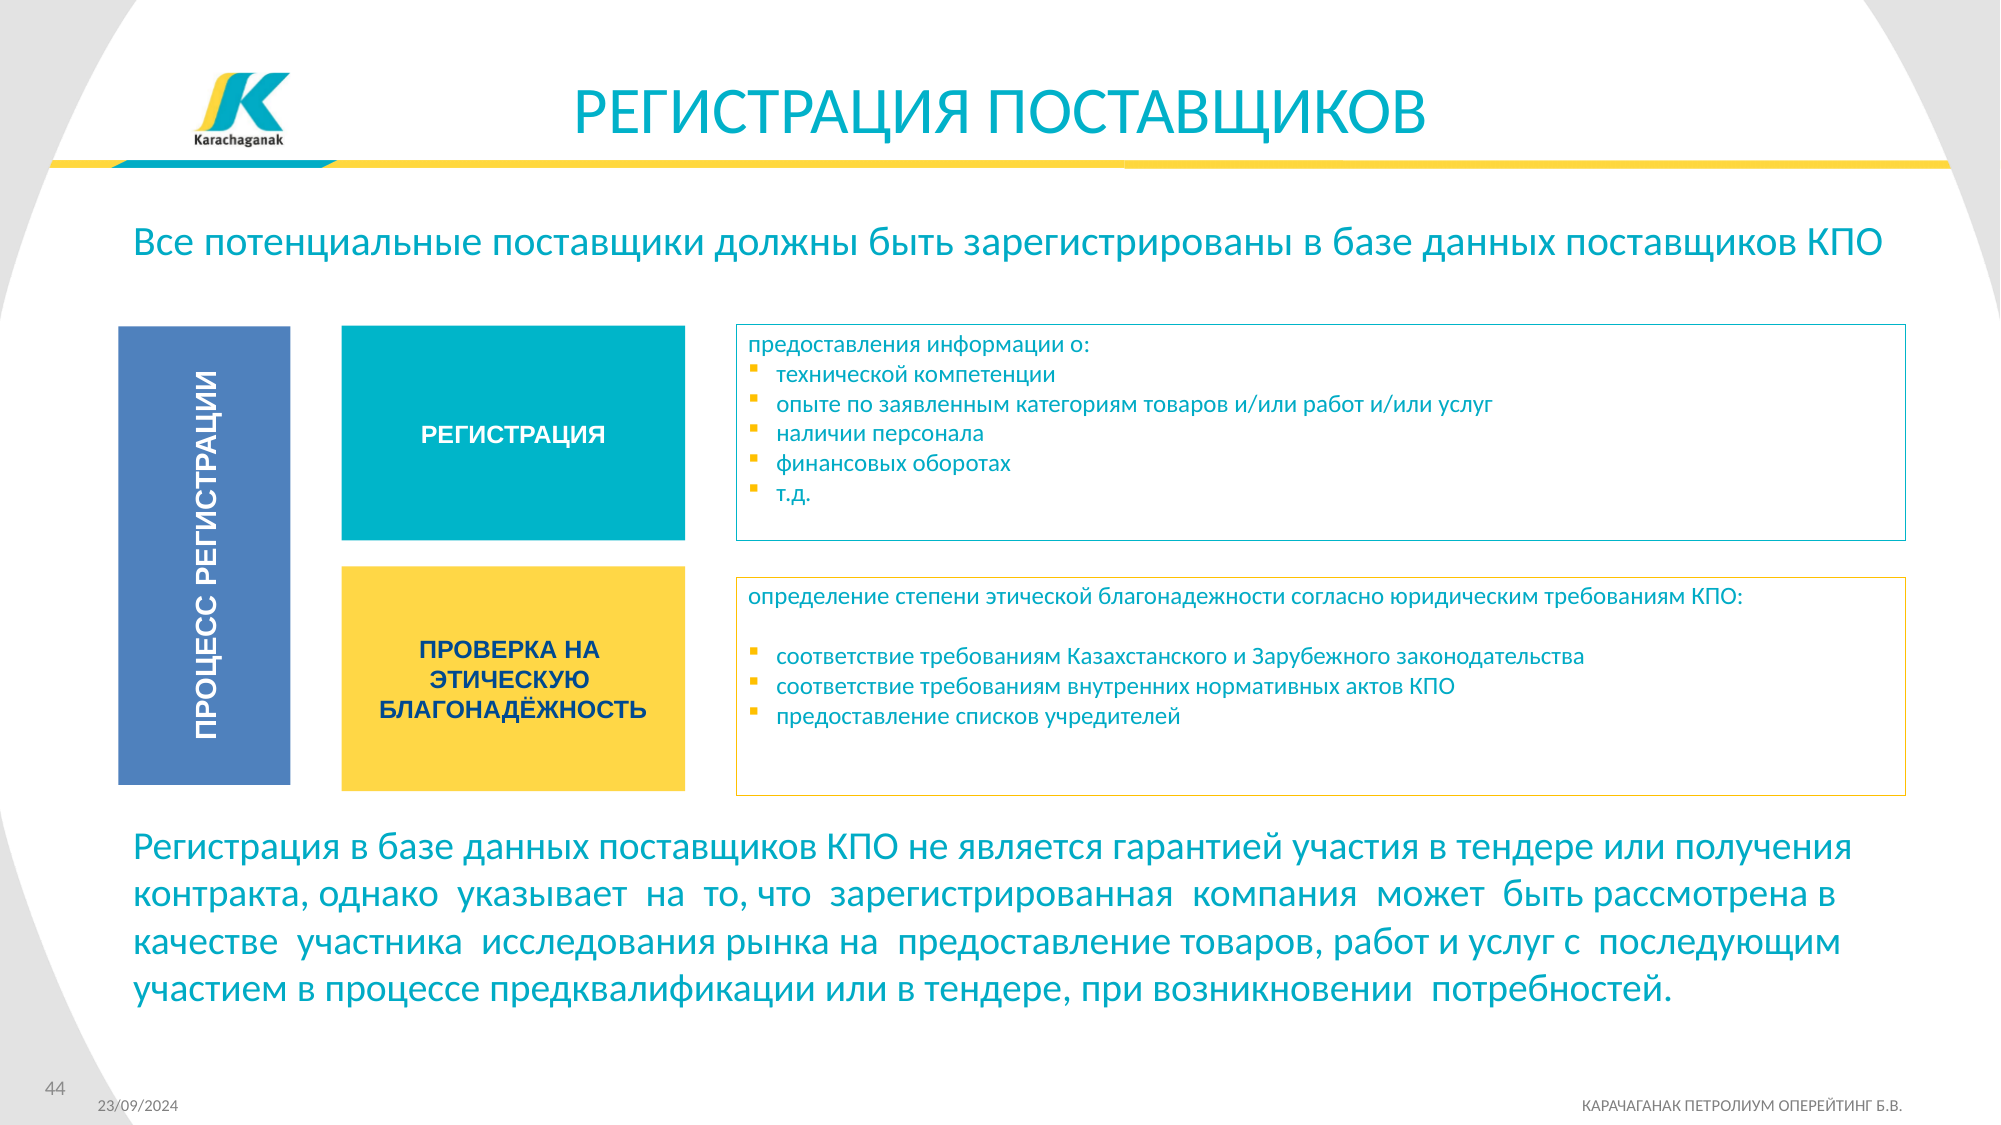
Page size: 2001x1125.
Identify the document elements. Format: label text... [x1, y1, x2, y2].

text_box ПРОЦЕСС РЕГИСТРАЦИИ [117, 325, 291, 786]
slide_number 44 [0, 1066, 81, 1125]
text_box РЕГИСТРАЦИЯ [341, 325, 686, 541]
text_box РЕГИСТРАЦИЯ ПОСТАВЩИКОВ [1, 59, 2000, 177]
text_box Регистрация в базе данных поставщиков КПО не является гарантией участия в тендере или получения контракта, однако указывает на то, что зарегистрированная компания может быть рассмотрена в качестве участника исследования рынка на предоставление товаров, работ и услуг с последующим участием в процессе предквалификации или в тендере, при возникновении потребностей. [118, 812, 1906, 1018]
text_box предоставления информации о: технической компетенции опыте по заявленным категориям товаров и/или работ и/или услуг наличии персонала финансовых оборотах т.д. [735, 324, 1907, 541]
text_box ПРОВЕРКА НА ЭТИЧЕСКУЮ БЛАГОНАДЁЖНОСТЬ [341, 565, 686, 792]
picture [0, 0, 2000, 1084]
text_box определение степени этической благонадежности согласно юридическим требованиям КПО: соответствие требованиям Казахстанского и Зарубежного законодательства соответствие требованиям внутренних нормативных актов КПО предоставление списков учредителей [735, 576, 1907, 797]
footer 23/09/2024 КАРАЧАГАНАК ПЕТРОЛИУМ ОПЕРЕЙТИНГ Б.В. [1, 1084, 2000, 1125]
text_box Все потенциальные поставщики должны быть зарегистрированы в базе данных поставщиков КПО [118, 206, 1938, 299]
